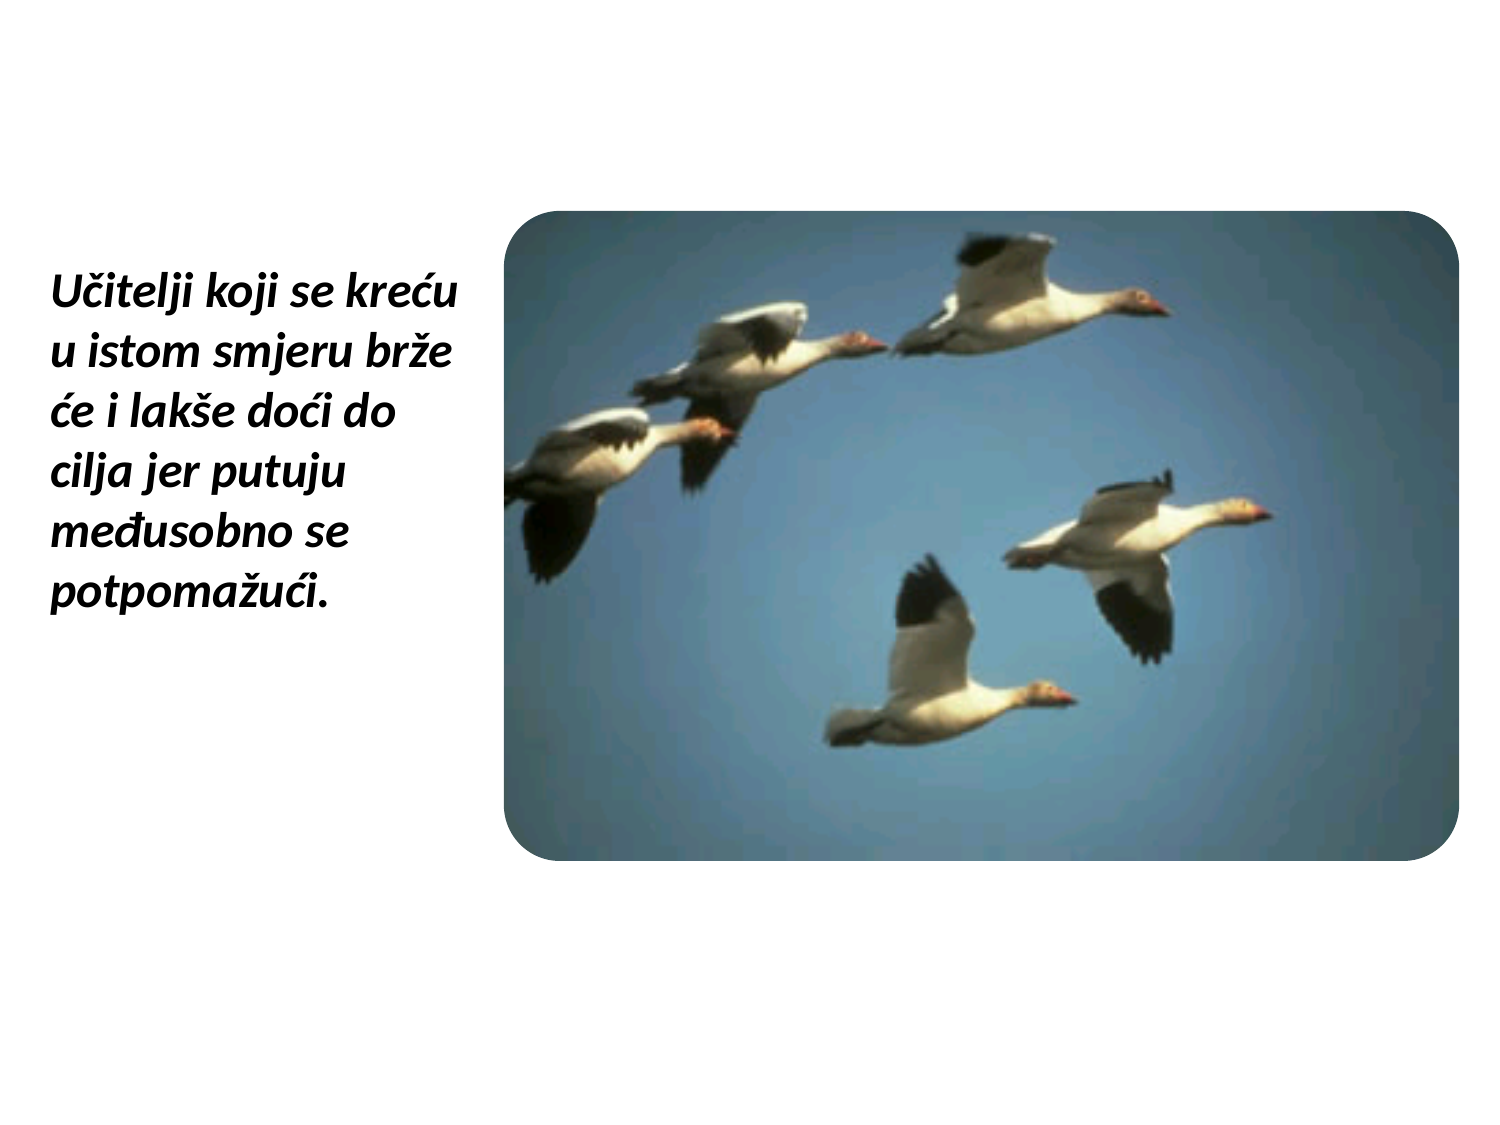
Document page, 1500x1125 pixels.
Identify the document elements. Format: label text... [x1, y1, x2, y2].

text_box Učitelji koji se kreću u istom smjeru brže će i lakše doći do cilja jer putuju međusobno se potpomažući. [35, 70, 481, 805]
picture [503, 210, 1460, 862]
